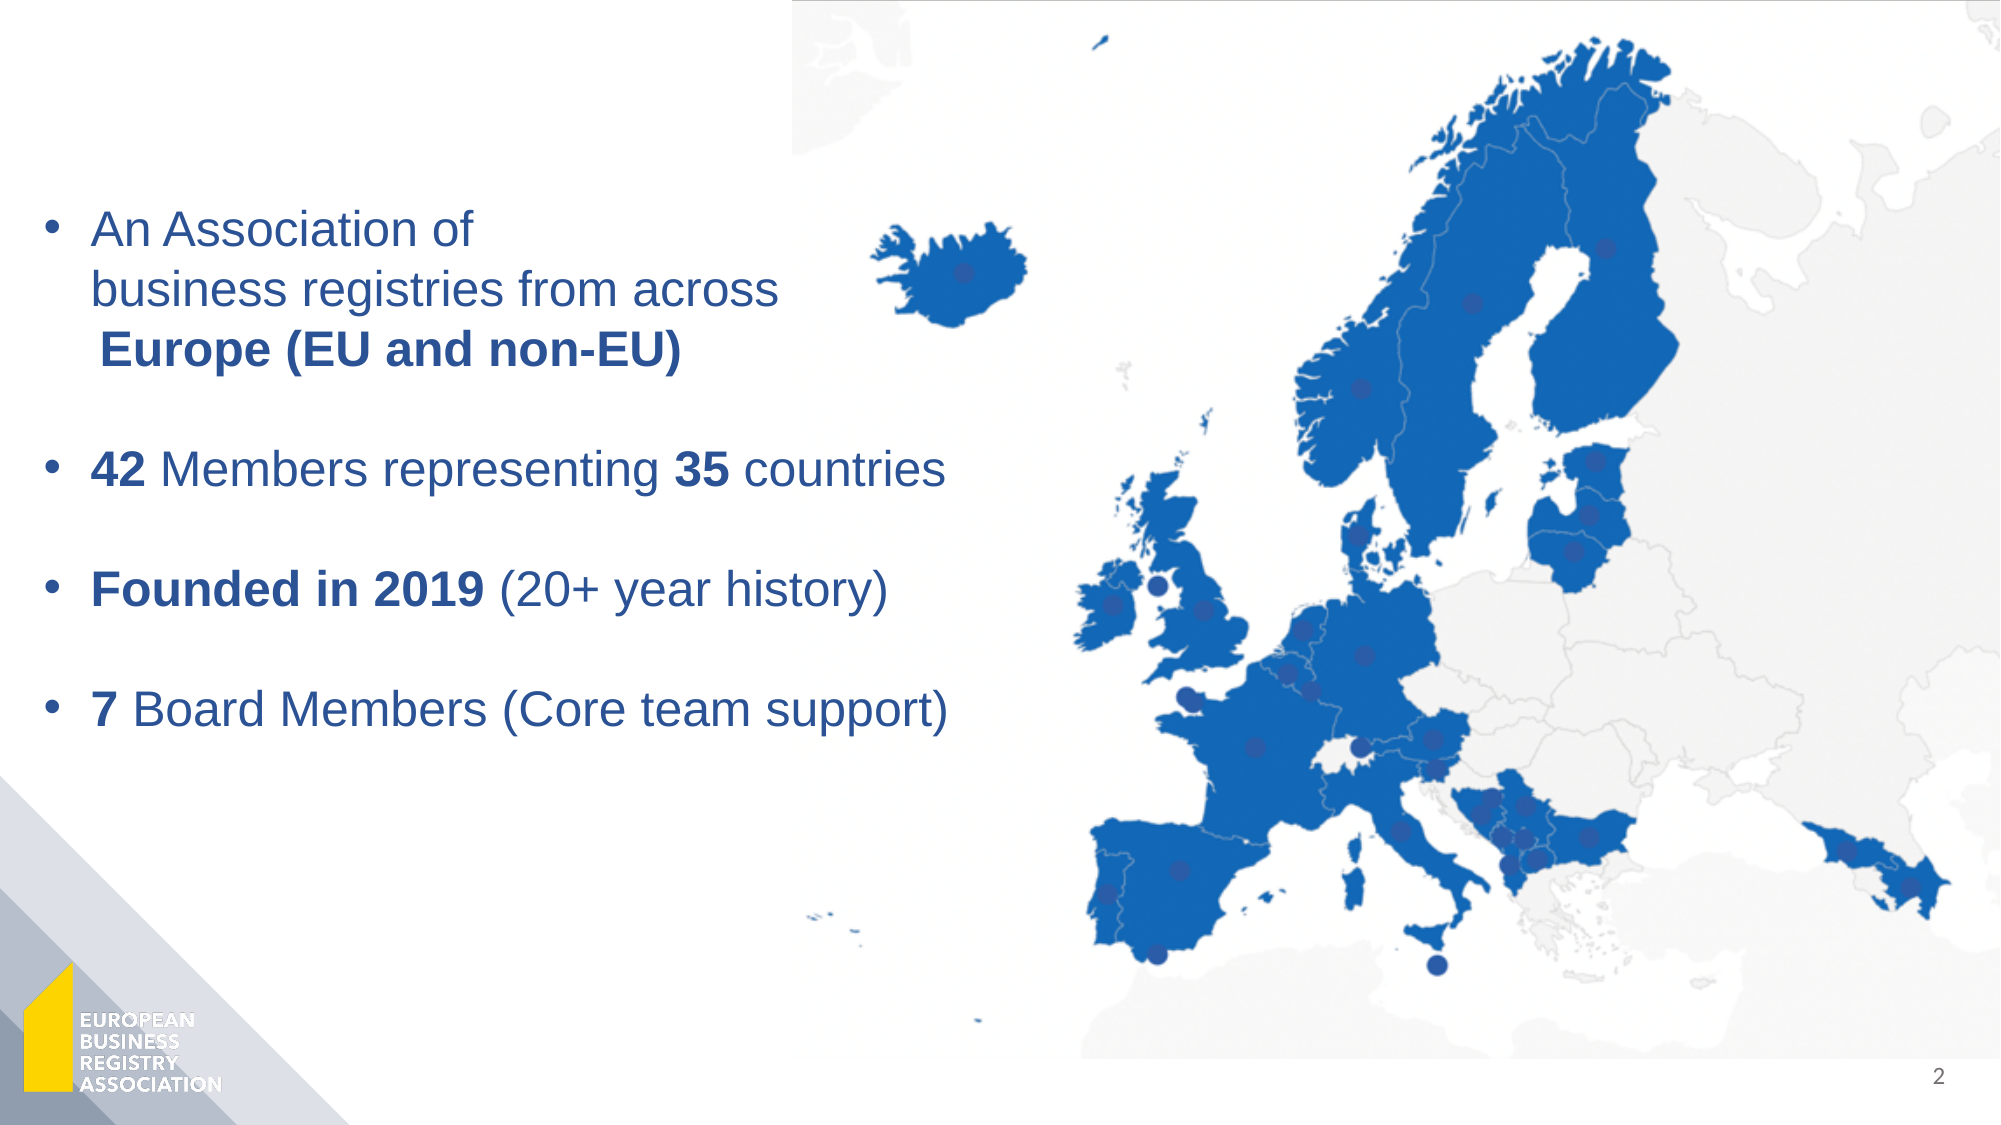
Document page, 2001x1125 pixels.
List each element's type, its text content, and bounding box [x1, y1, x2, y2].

text_box An Association of business registries from across Europe (EU and non-EU) 42 Members representing 35 countries Founded in 2019 (20+ year history) 7 Board Members (Core team support) [28, 188, 792, 744]
picture [792, 0, 2000, 1059]
picture [0, 944, 245, 1125]
